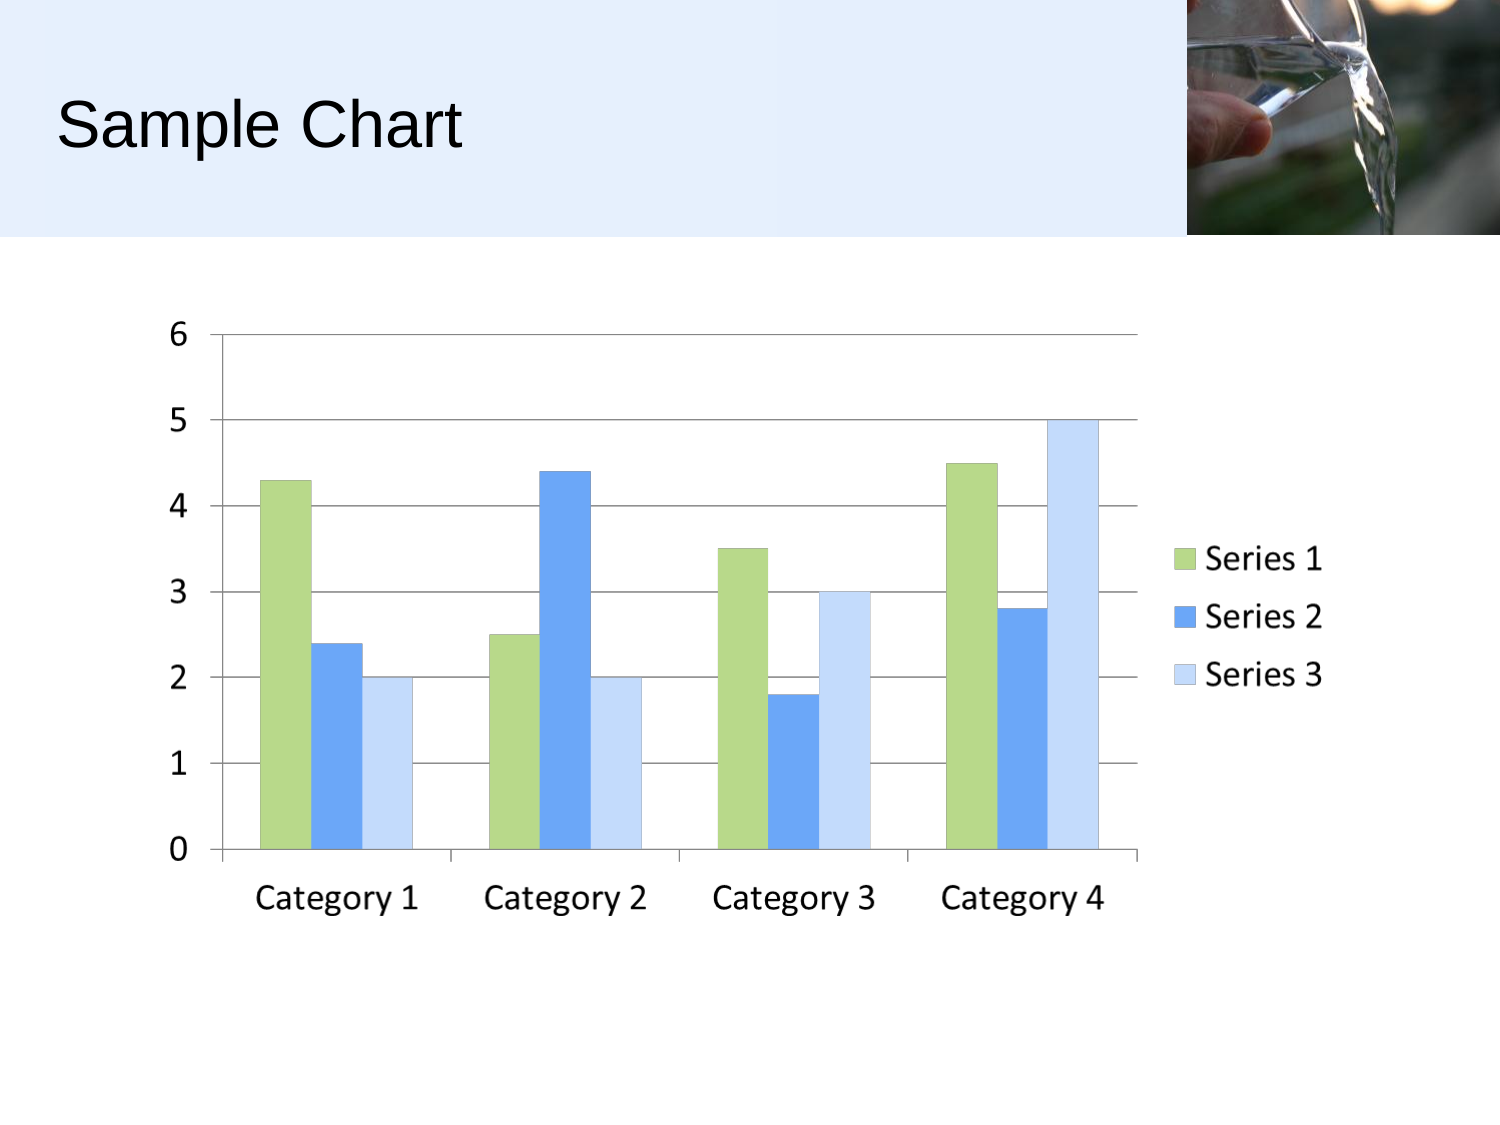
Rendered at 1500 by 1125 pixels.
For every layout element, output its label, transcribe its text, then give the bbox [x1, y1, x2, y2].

title Sample Chart [41, 45, 1164, 197]
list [147, 293, 1353, 942]
picture [1187, 0, 1500, 235]
